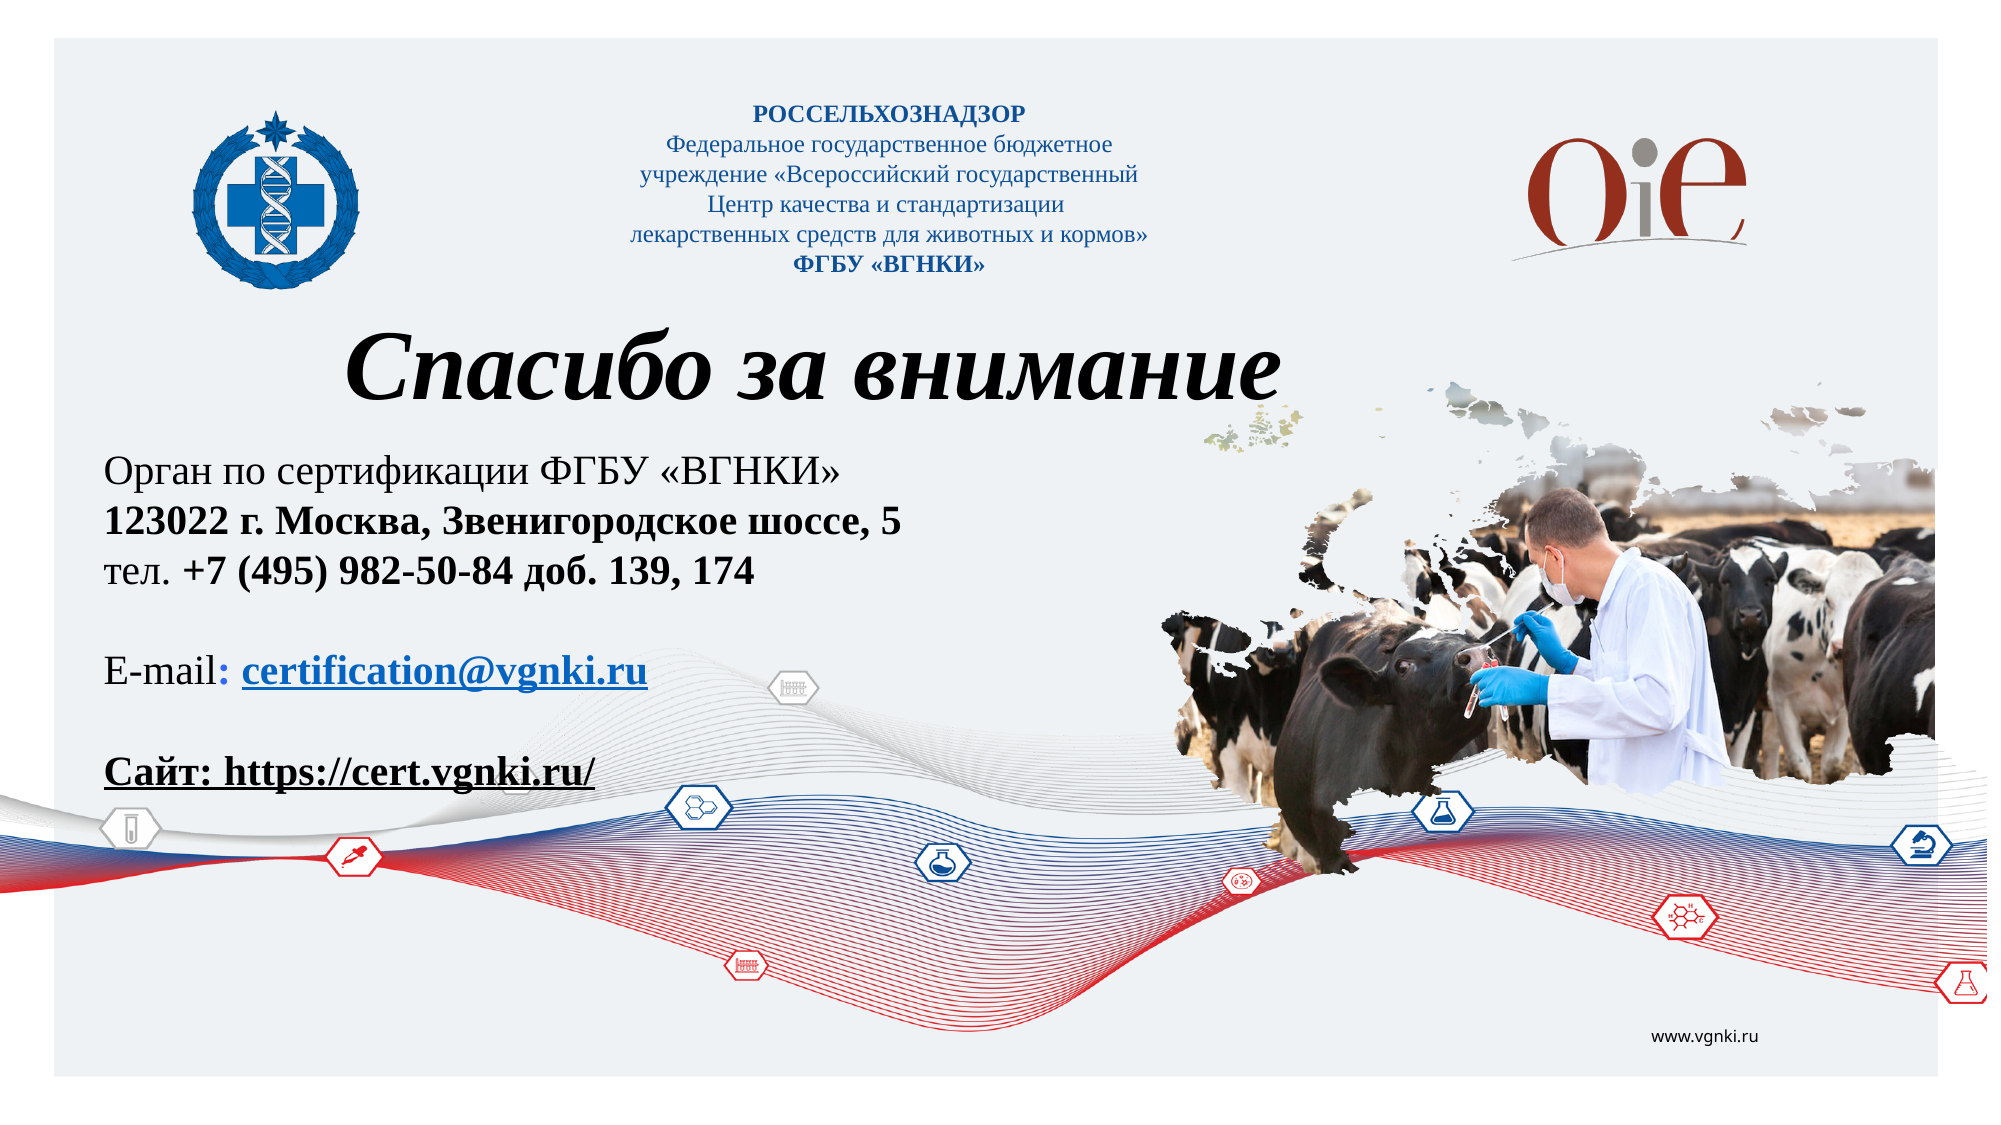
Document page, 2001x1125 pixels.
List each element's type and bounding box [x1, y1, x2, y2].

text_box [0, 0, 1987, 1114]
